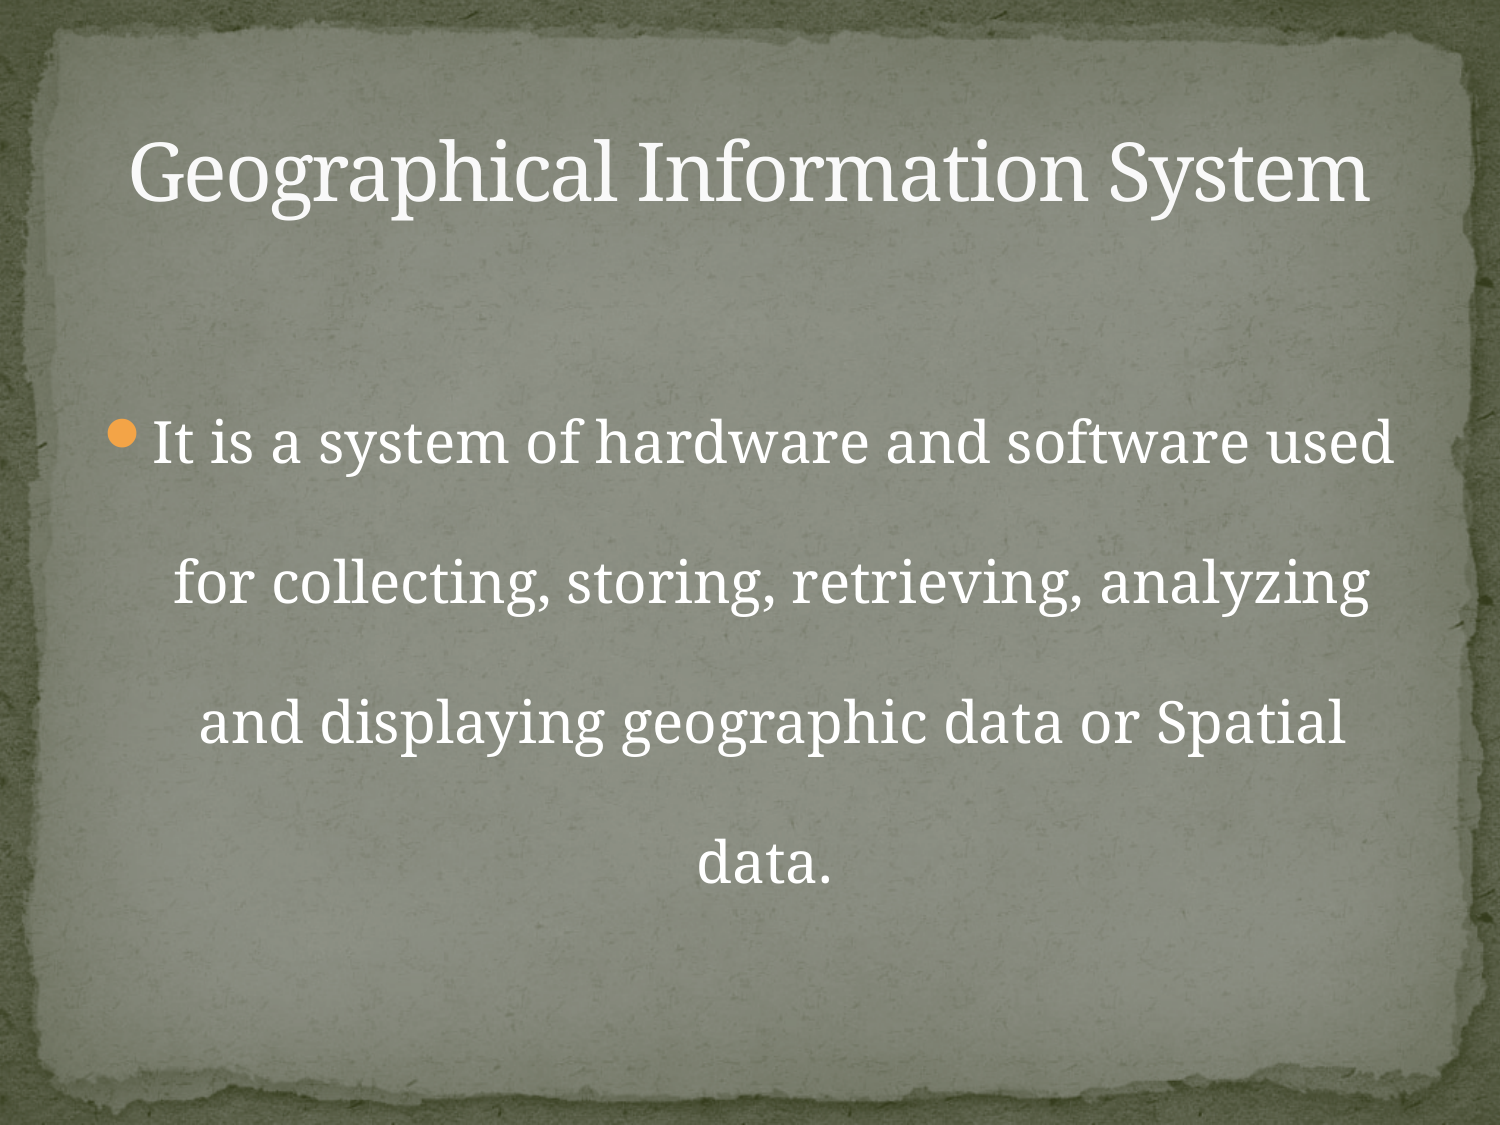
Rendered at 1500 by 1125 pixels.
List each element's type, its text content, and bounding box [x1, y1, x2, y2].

list It is a system of hardware and software used for collecting, storing, retrieving, analyzing and displaying geographic data or Spatial data. [75, 249, 1425, 1000]
title Geographical Information System [74, 24, 1425, 225]
